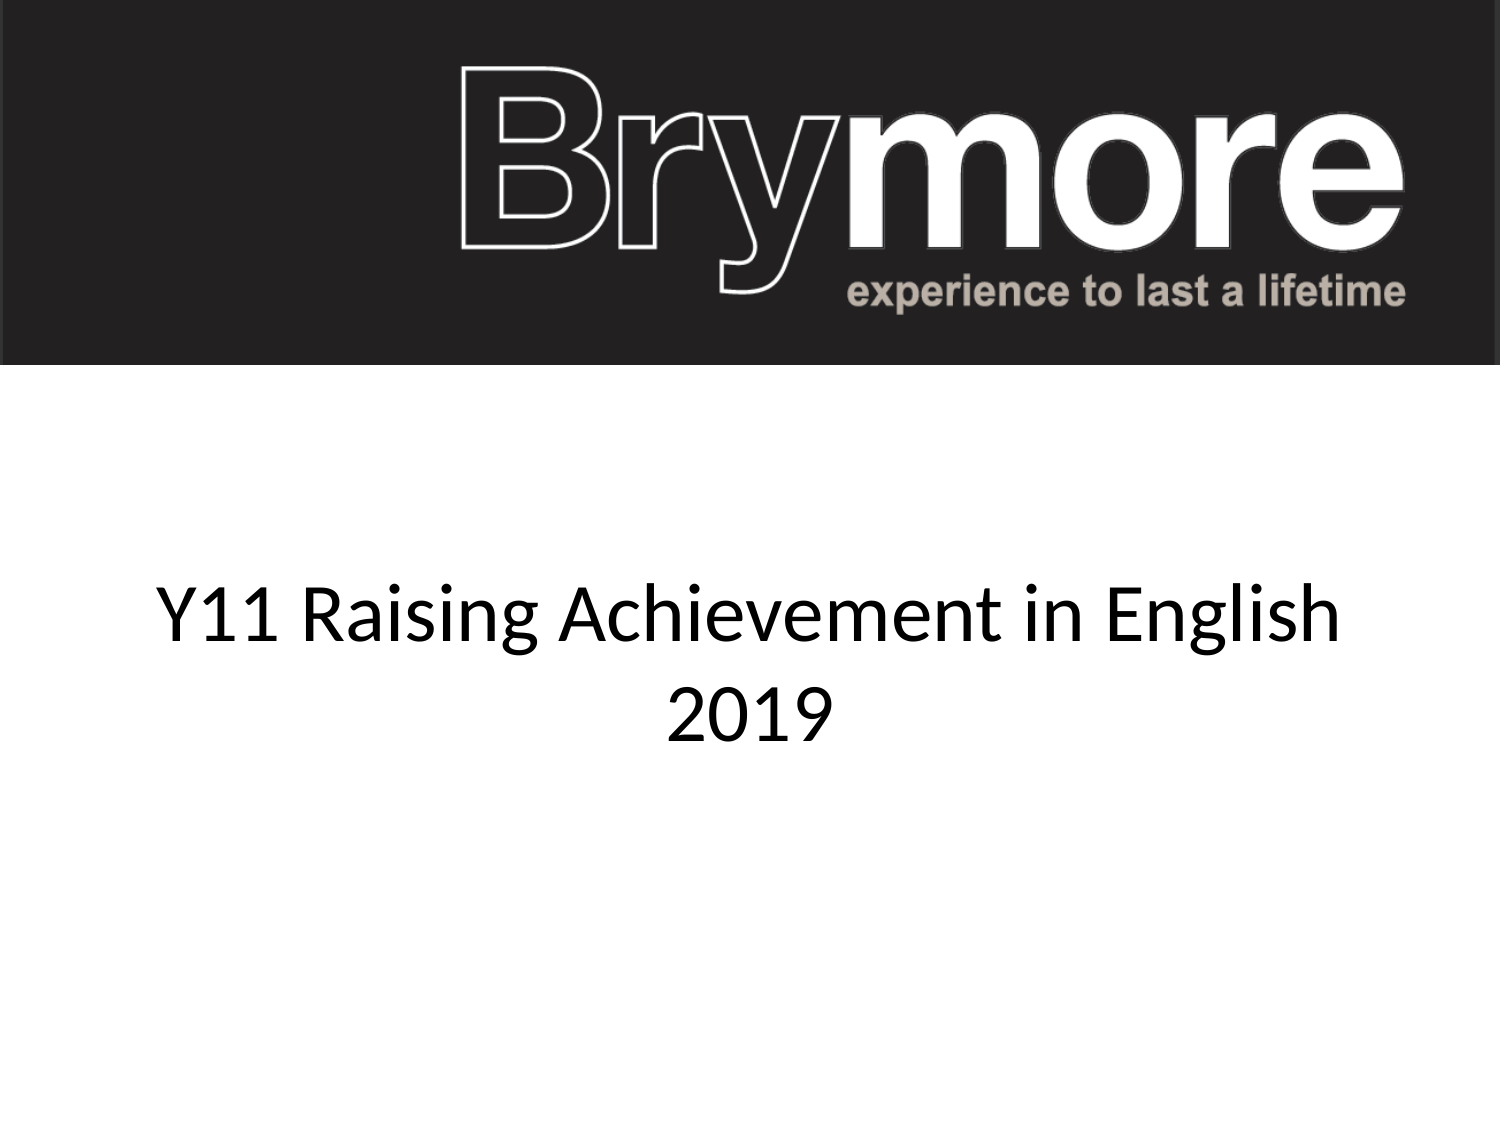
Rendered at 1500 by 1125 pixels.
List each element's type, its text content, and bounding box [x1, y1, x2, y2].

picture [0, 0, 1500, 365]
title Y11 Raising Achievement in English 2019 [112, 537, 1388, 779]
